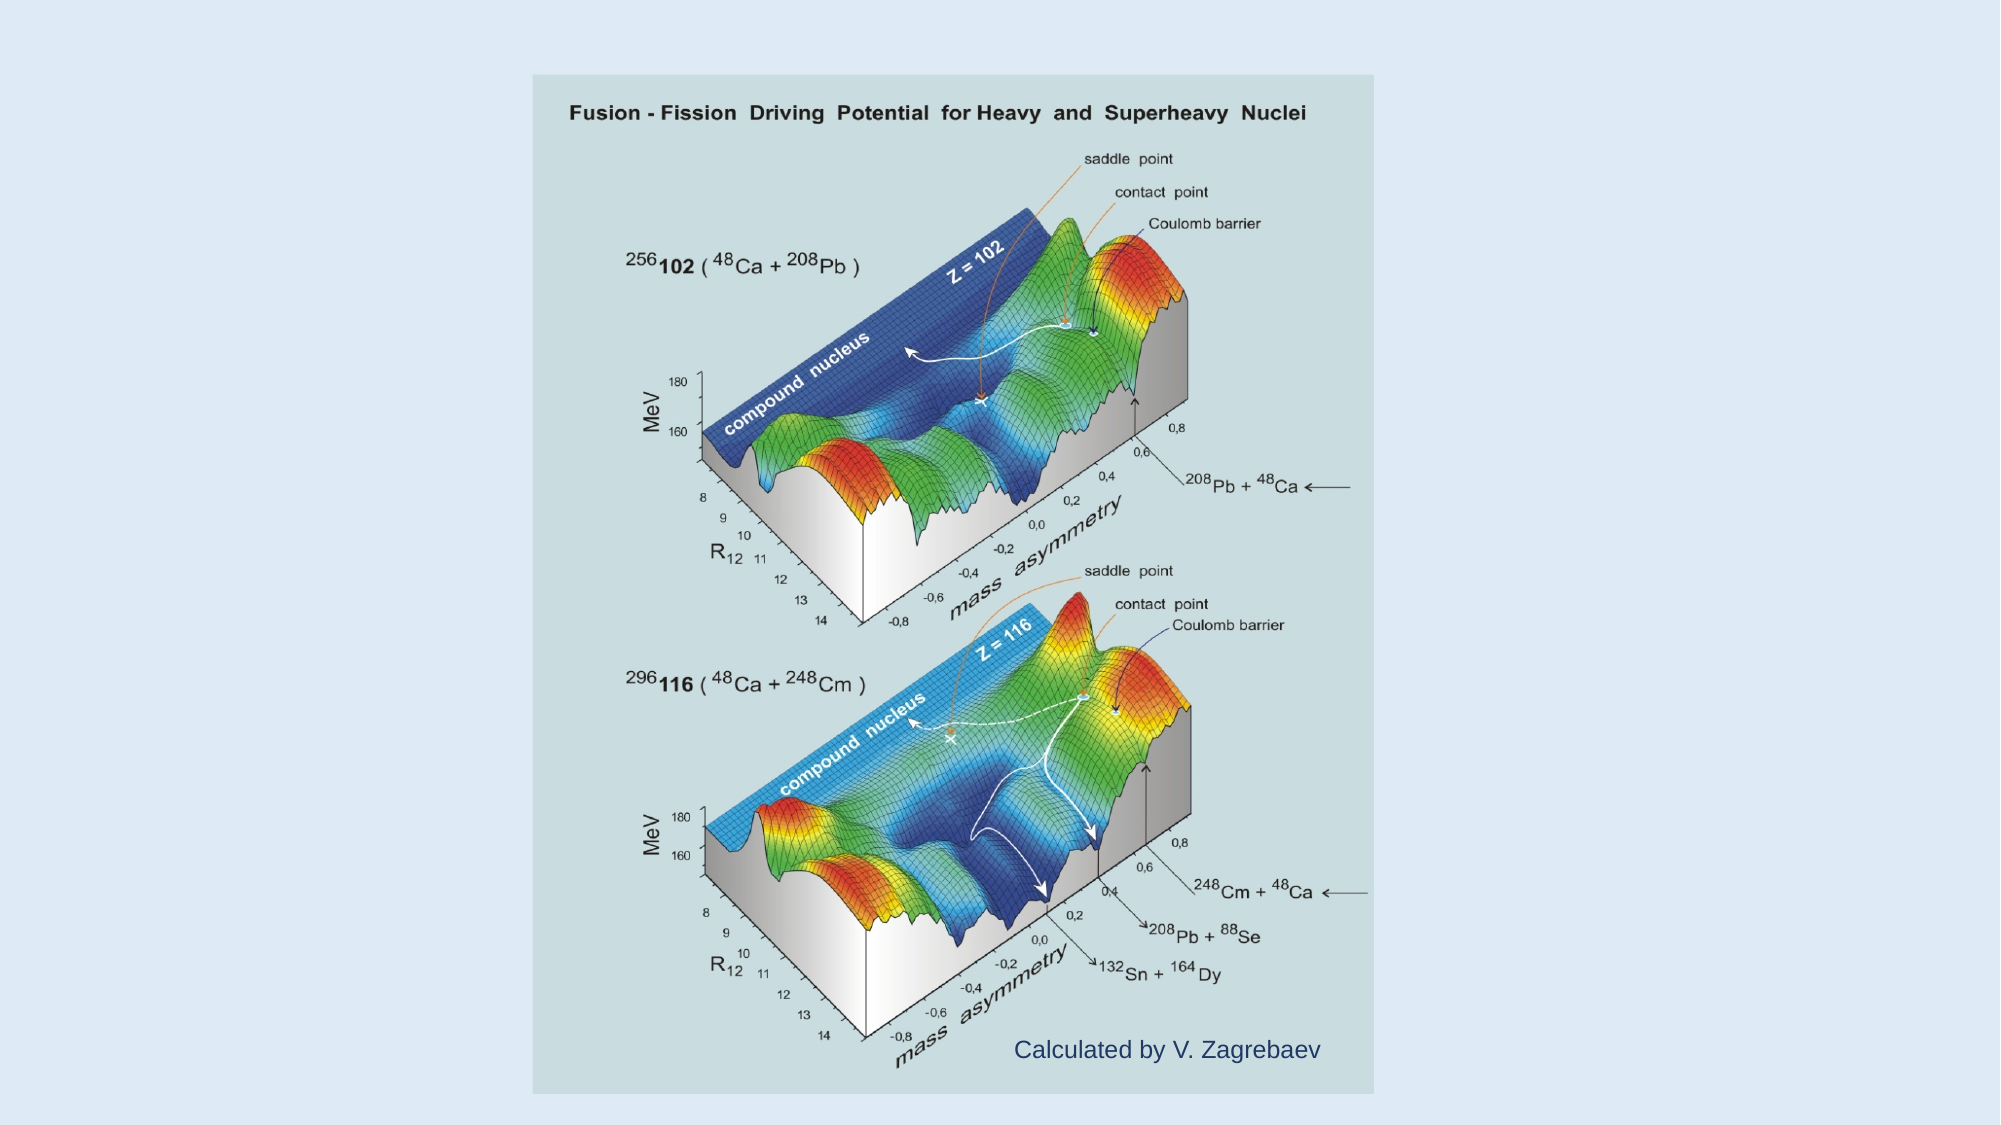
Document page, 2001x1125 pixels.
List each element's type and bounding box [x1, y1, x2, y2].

text_box [532, 74, 1392, 1094]
